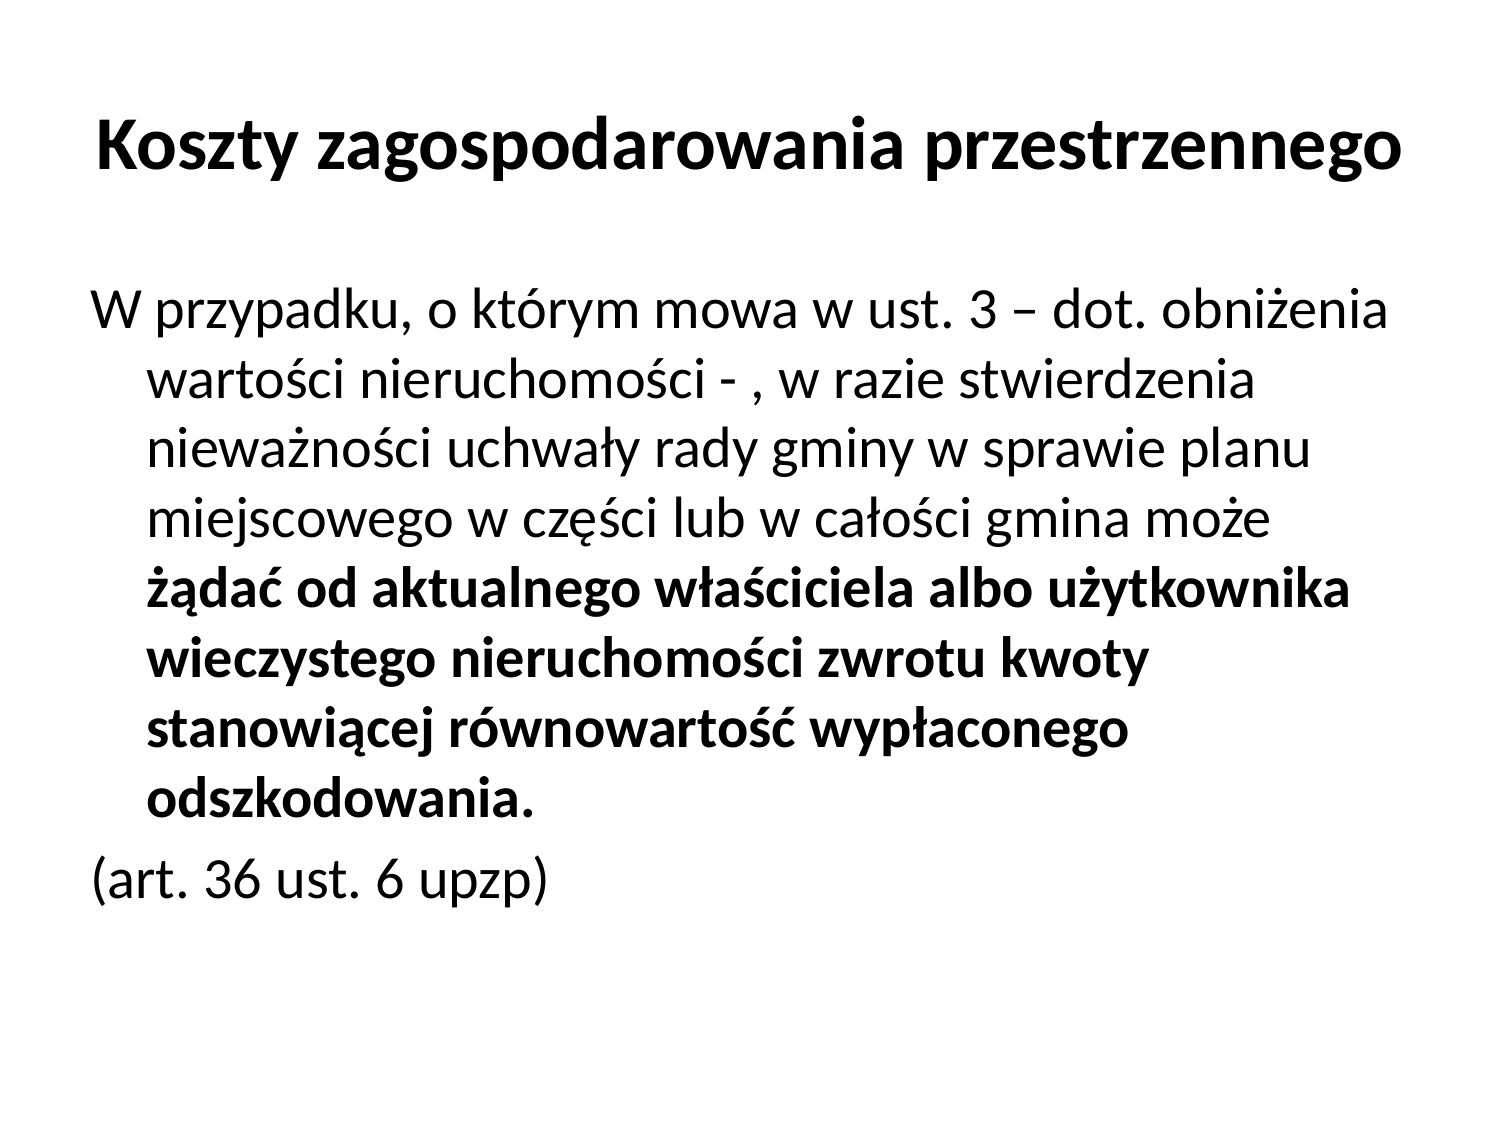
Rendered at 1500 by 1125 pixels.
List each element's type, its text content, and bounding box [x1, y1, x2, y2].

list W przypadku, o którym mowa w ust. 3 – dot. obniżenia wartości nieruchomości - , w razie stwierdzenia nieważności uchwały rady gminy w sprawie planu miejscowego w części lub w całości gmina może żądać od aktualnego właściciela albo użytkownika wieczystego nieruchomości zwrotu kwoty stanowiącej równowartość wypłaconego odszkodowania. (art. 36 ust. 6 upzp) [75, 262, 1425, 1005]
title Koszty zagospodarowania przestrzennego [75, 45, 1425, 233]
